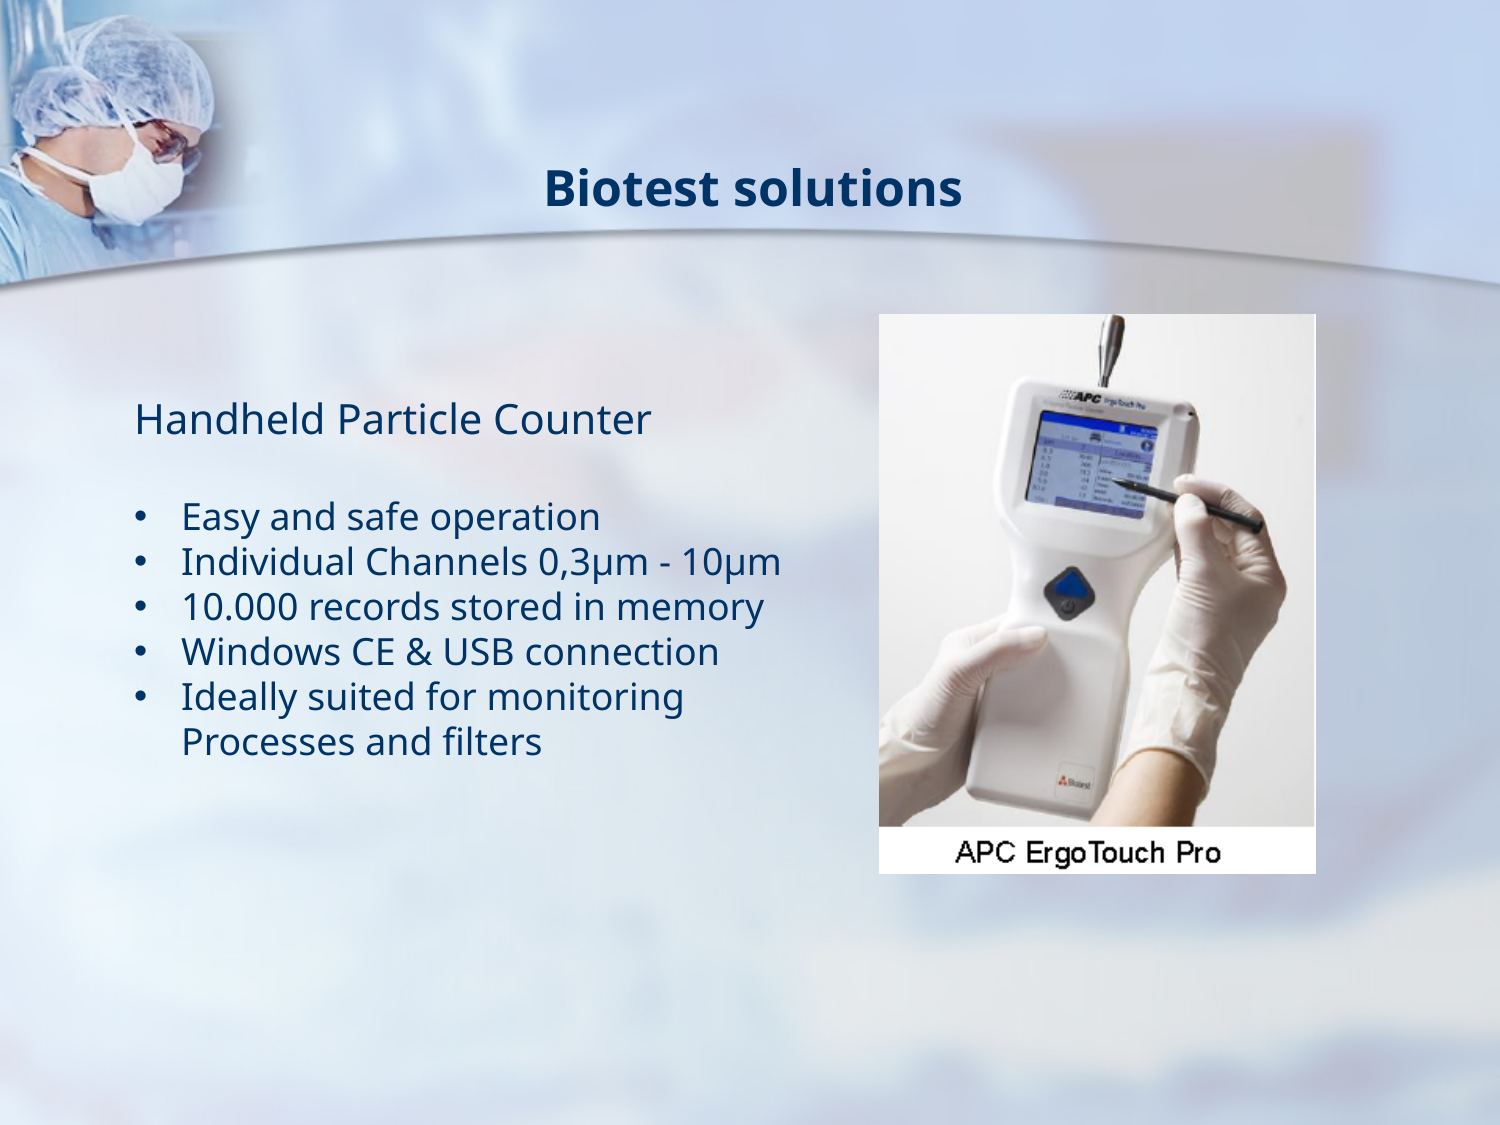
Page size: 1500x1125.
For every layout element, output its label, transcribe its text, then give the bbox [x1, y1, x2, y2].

text_box Handheld Particle Counter Easy and safe operation Individual Channels 0,3µm - 10µm 10.000 records stored in memory Windows CE & USB connection Ideally suited for monitoring Processes and filters [119, 385, 840, 771]
picture [0, 0, 1500, 1125]
text_box Biotest solutions [528, 148, 978, 224]
